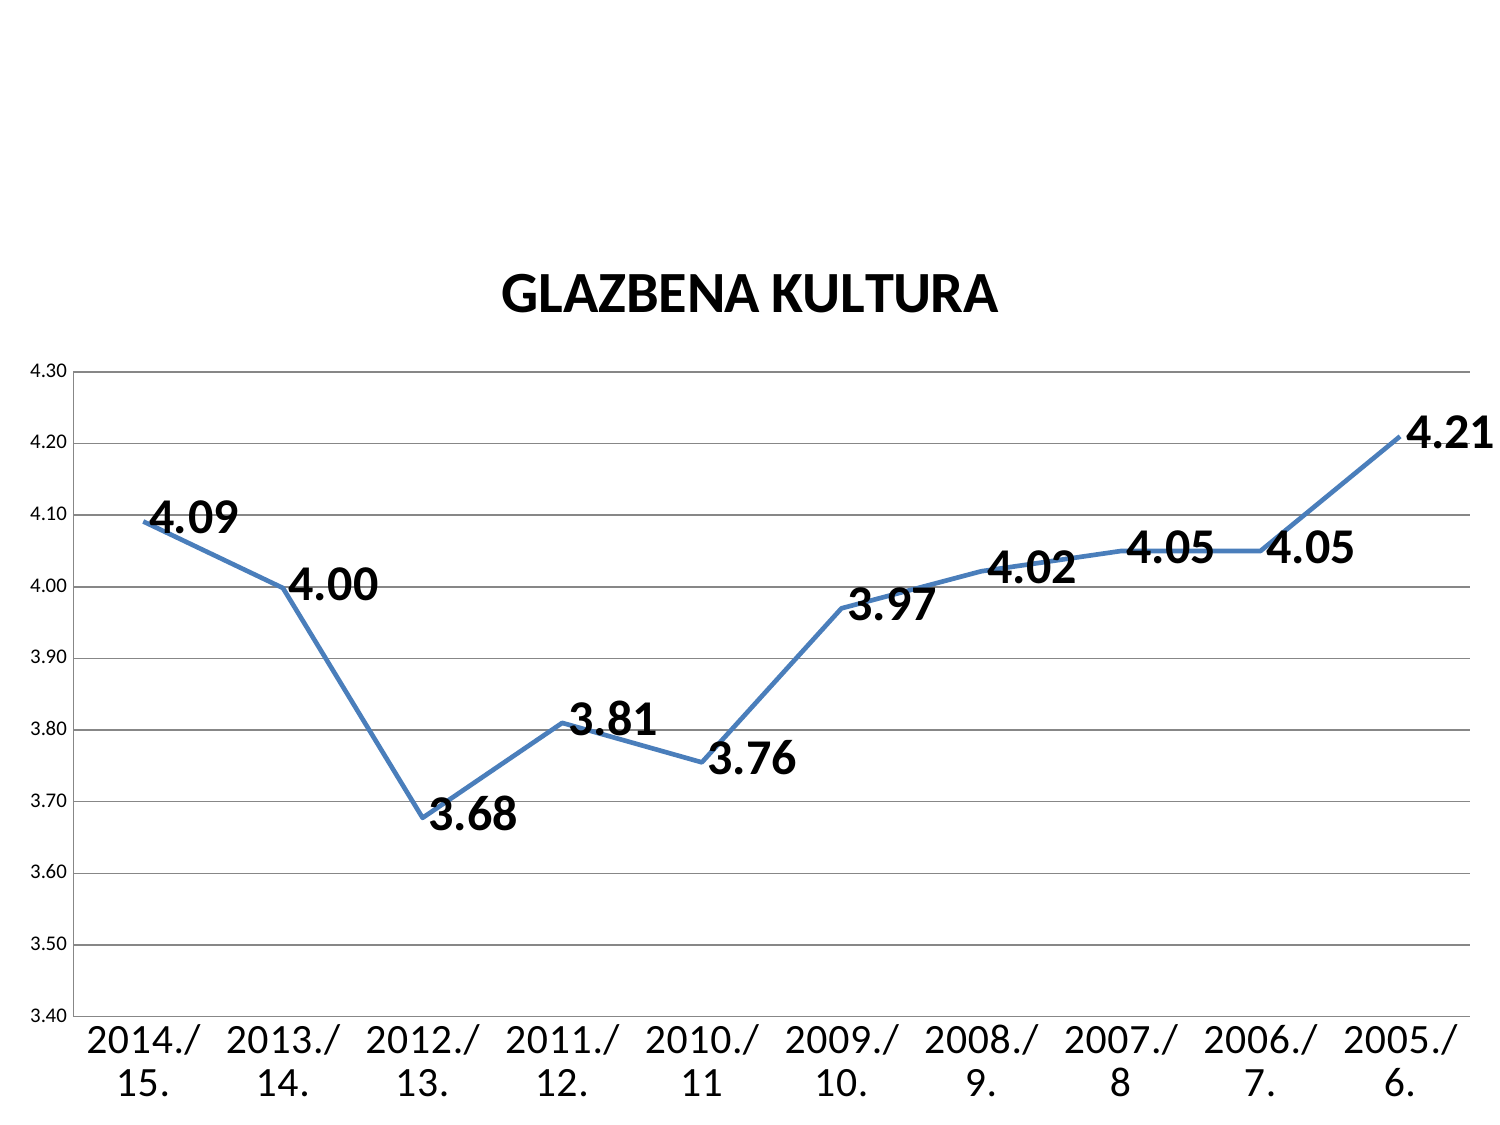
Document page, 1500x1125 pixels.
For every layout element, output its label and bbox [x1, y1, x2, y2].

chart [0, 224, 1500, 1125]
